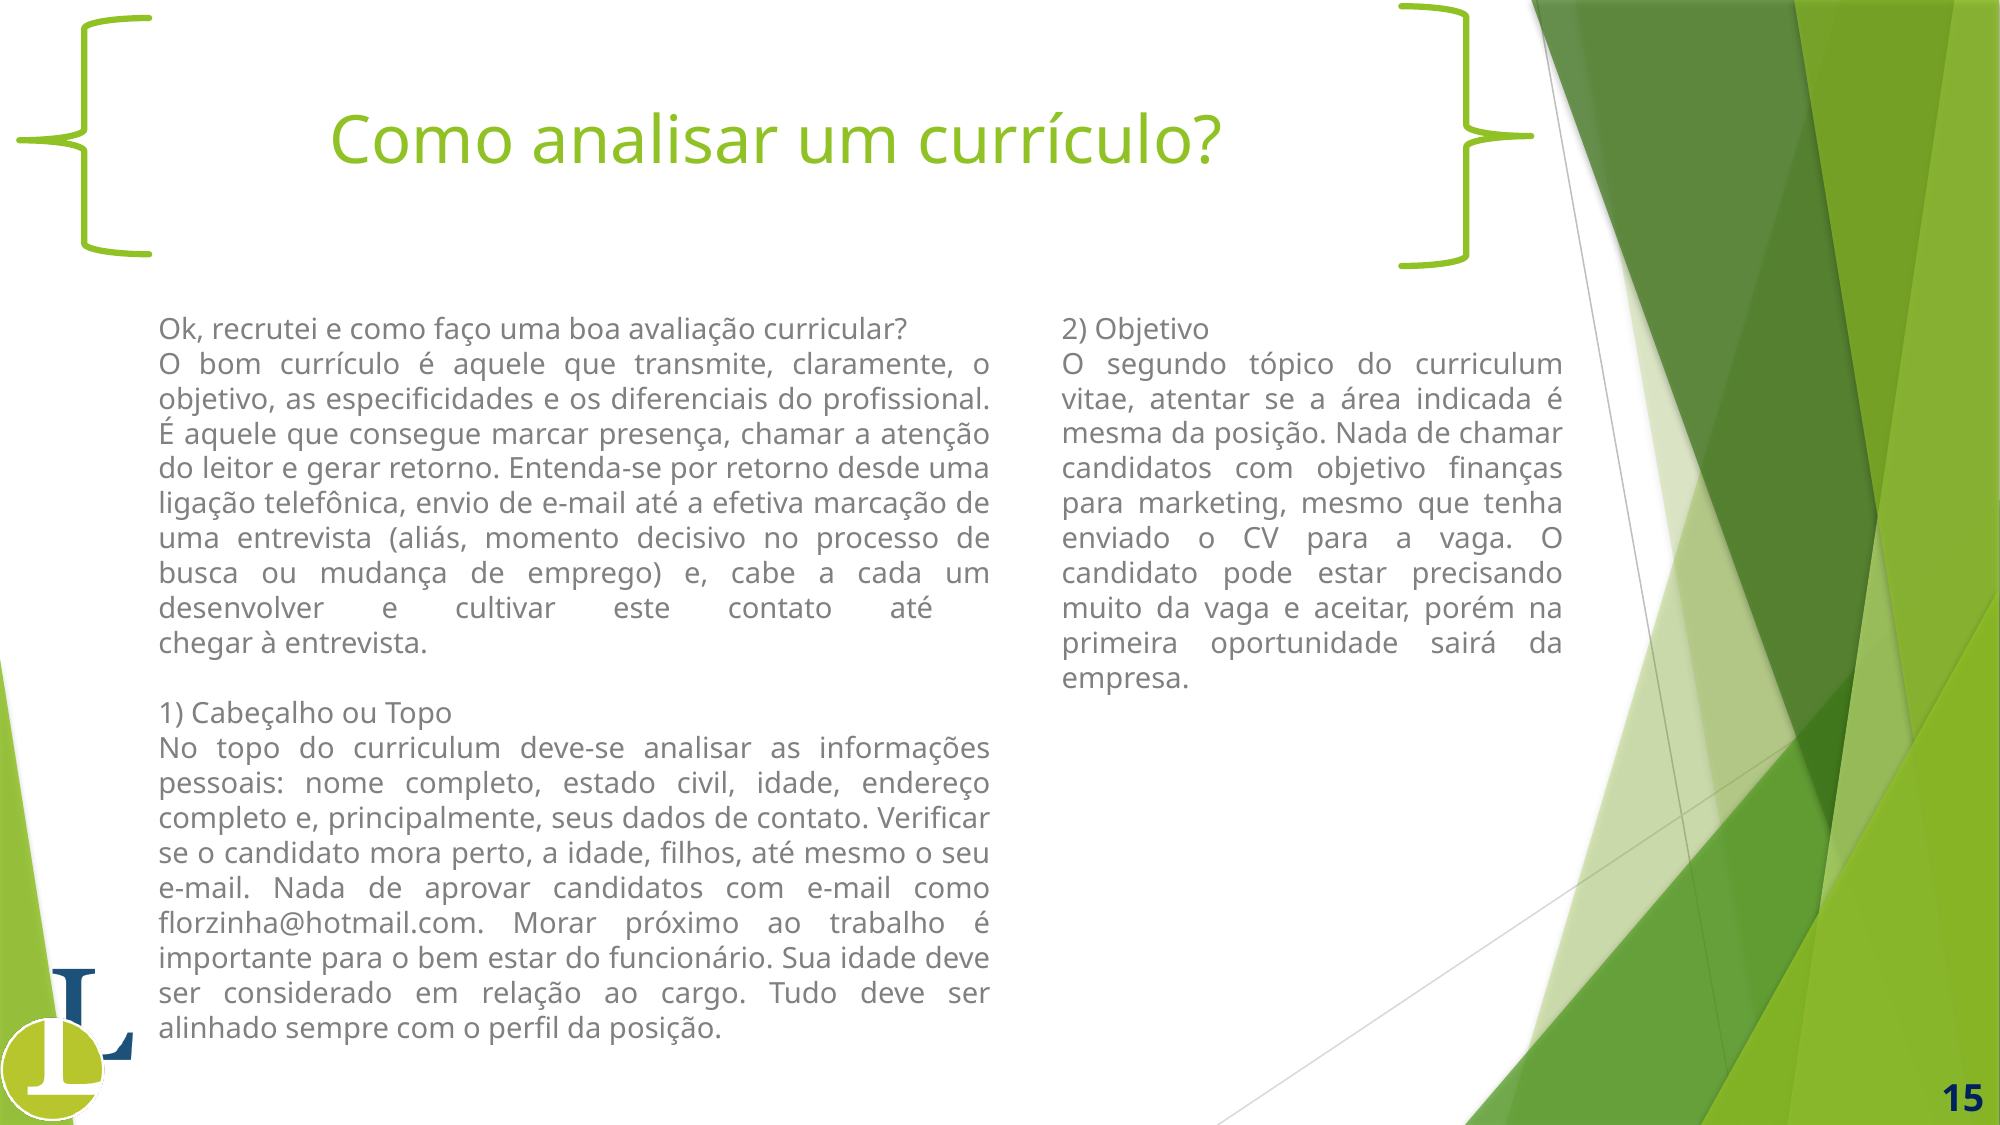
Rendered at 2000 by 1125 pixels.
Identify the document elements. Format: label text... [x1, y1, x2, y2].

text_box [1400, 5, 1533, 268]
text_box Ok, recrutei e como faço uma boa avaliação curricular? O bom currículo é aquele que transmite, claramente, o objetivo, as especificidades e os diferenciais do profissional. É aquele que consegue marcar presença, chamar a atenção do leitor e gerar retorno. Entenda-se por retorno desde uma ligação telefônica, envio de e-mail até a efetiva marcação de uma entrevista (aliás, momento decisivo no processo de busca ou mudança de emprego) e, cabe a cada um desenvolver e cultivar este contato até chegar à entrevista. 1) Cabeçalho ou Topo No topo do curriculum deve-se analisar as informações pessoais: nome completo, estado civil, idade, endereço completo e, principalmente, seus dados de contato. Verificar se o candidato mora perto, a idade, filhos, até mesmo o seu e-mail. Nada de aprovar candidatos com e-mail como florzinha@hotmail.com. Morar próximo ao trabalho é importante para o bem estar do funcionário. Sua idade deve ser considerado em relação ao cargo. Tudo deve ser alinhado sempre com o perfil da posição. [143, 302, 1006, 1125]
text_box 15 [1642, 1071, 2000, 1123]
title Como analisar um currículo? [0, 0, 1577, 185]
text_box 2) Objetivo O segundo tópico do curriculum vitae, atentar se a área indicada é mesma da posição. Nada de chamar candidatos com objetivo finanças para marketing, mesmo que tenha enviado o CV para a vaga. O candidato pode estar precisando muito da vaga e aceitar, porém na primeira oportunidade sairá da empresa. [1046, 302, 1579, 772]
text_box [18, 16, 151, 256]
picture [0, 964, 150, 1121]
